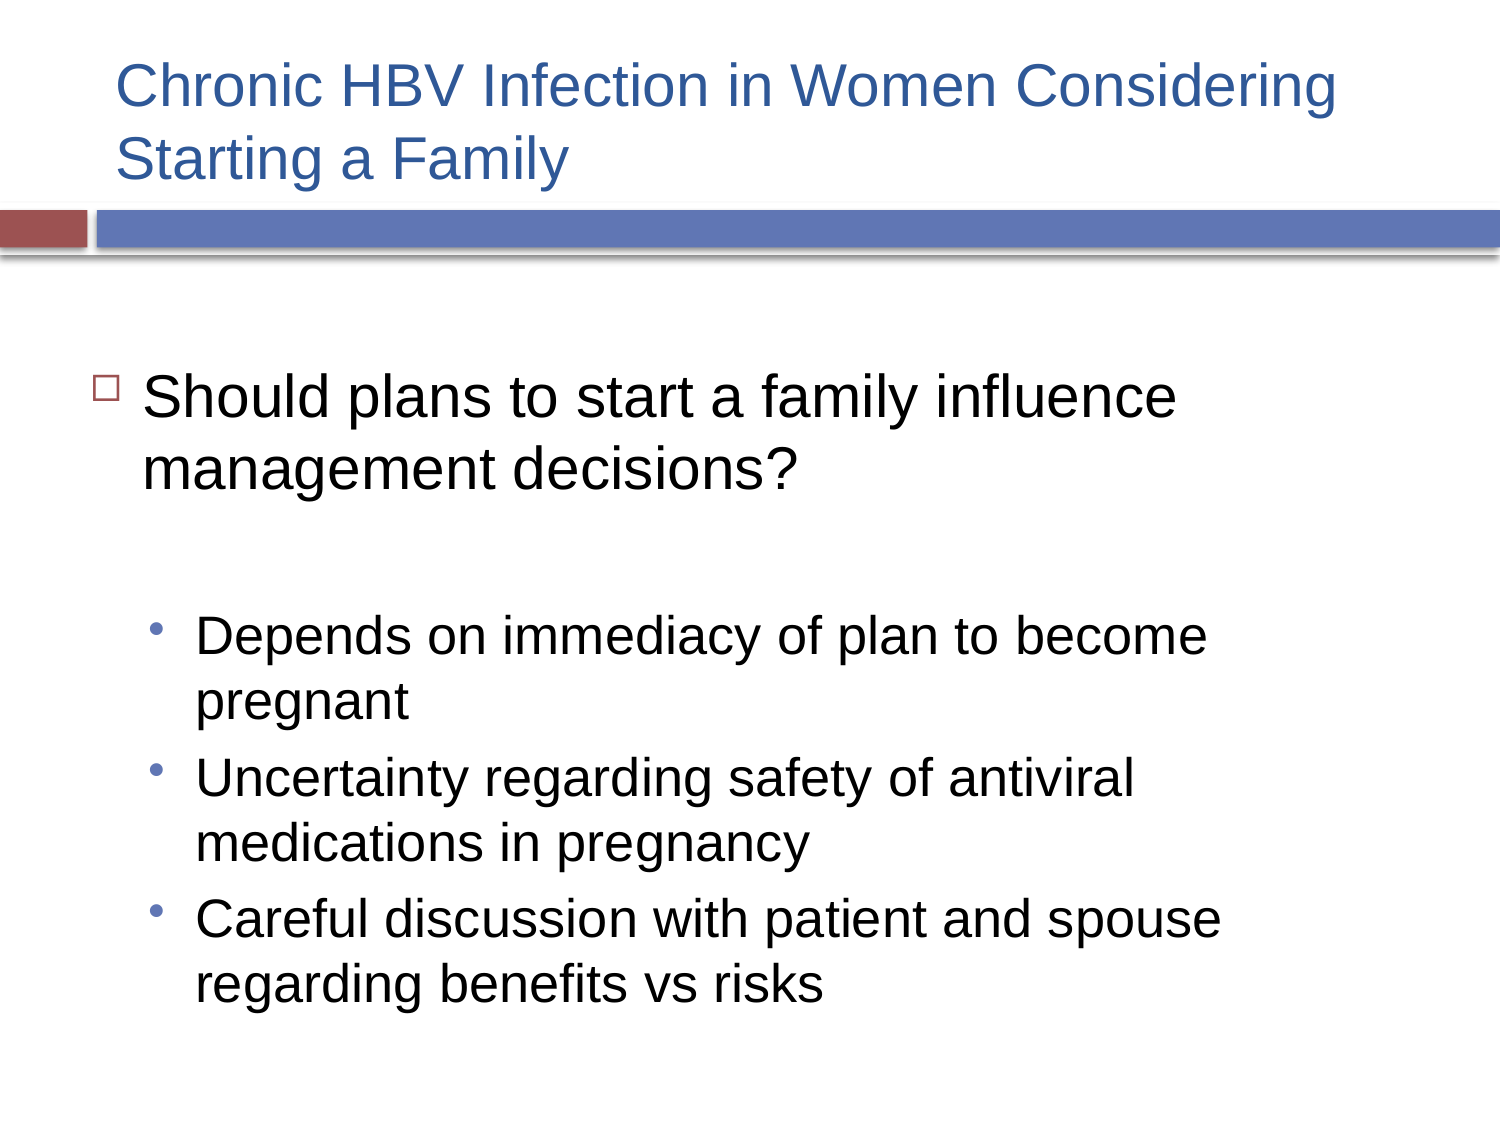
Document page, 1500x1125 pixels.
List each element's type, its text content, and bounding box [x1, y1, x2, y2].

title Chronic HBV Infection in Women Considering Starting a Family [100, 37, 1438, 200]
list Should plans to start a family influence management decisions? Depends on immediacy of plan to become pregnant Uncertainty regarding safety of antiviral medications in pregnancy Careful discussion with patient and spouse regarding benefits vs risks [75, 262, 1450, 1050]
